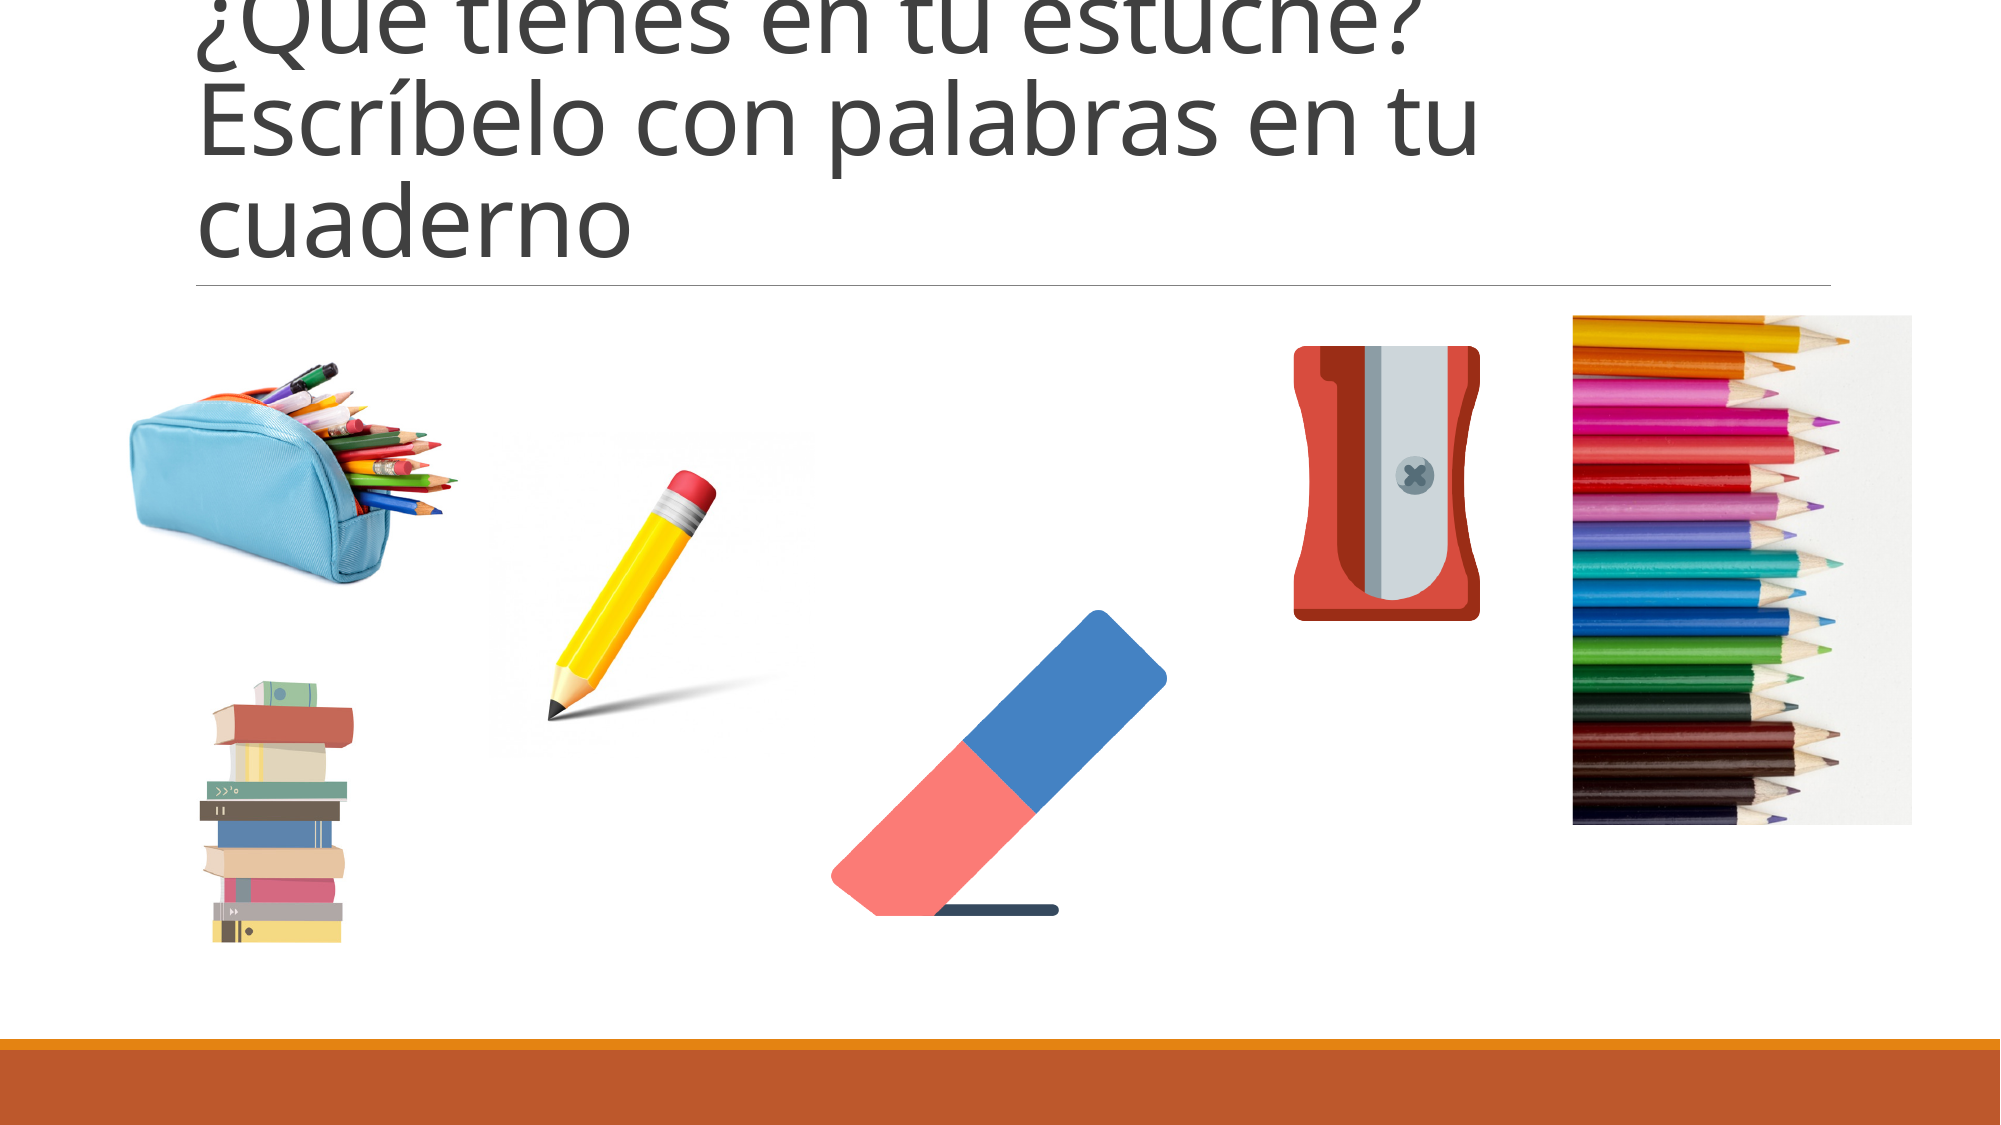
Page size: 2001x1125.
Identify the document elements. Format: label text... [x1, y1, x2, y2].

picture [92, 301, 471, 995]
picture [831, 594, 1167, 931]
title ¿Qué tienes en tu estuche? Escríbelo con palabras en tu cuaderno [180, 47, 1830, 285]
picture [489, 432, 816, 759]
picture [1248, 316, 1997, 825]
